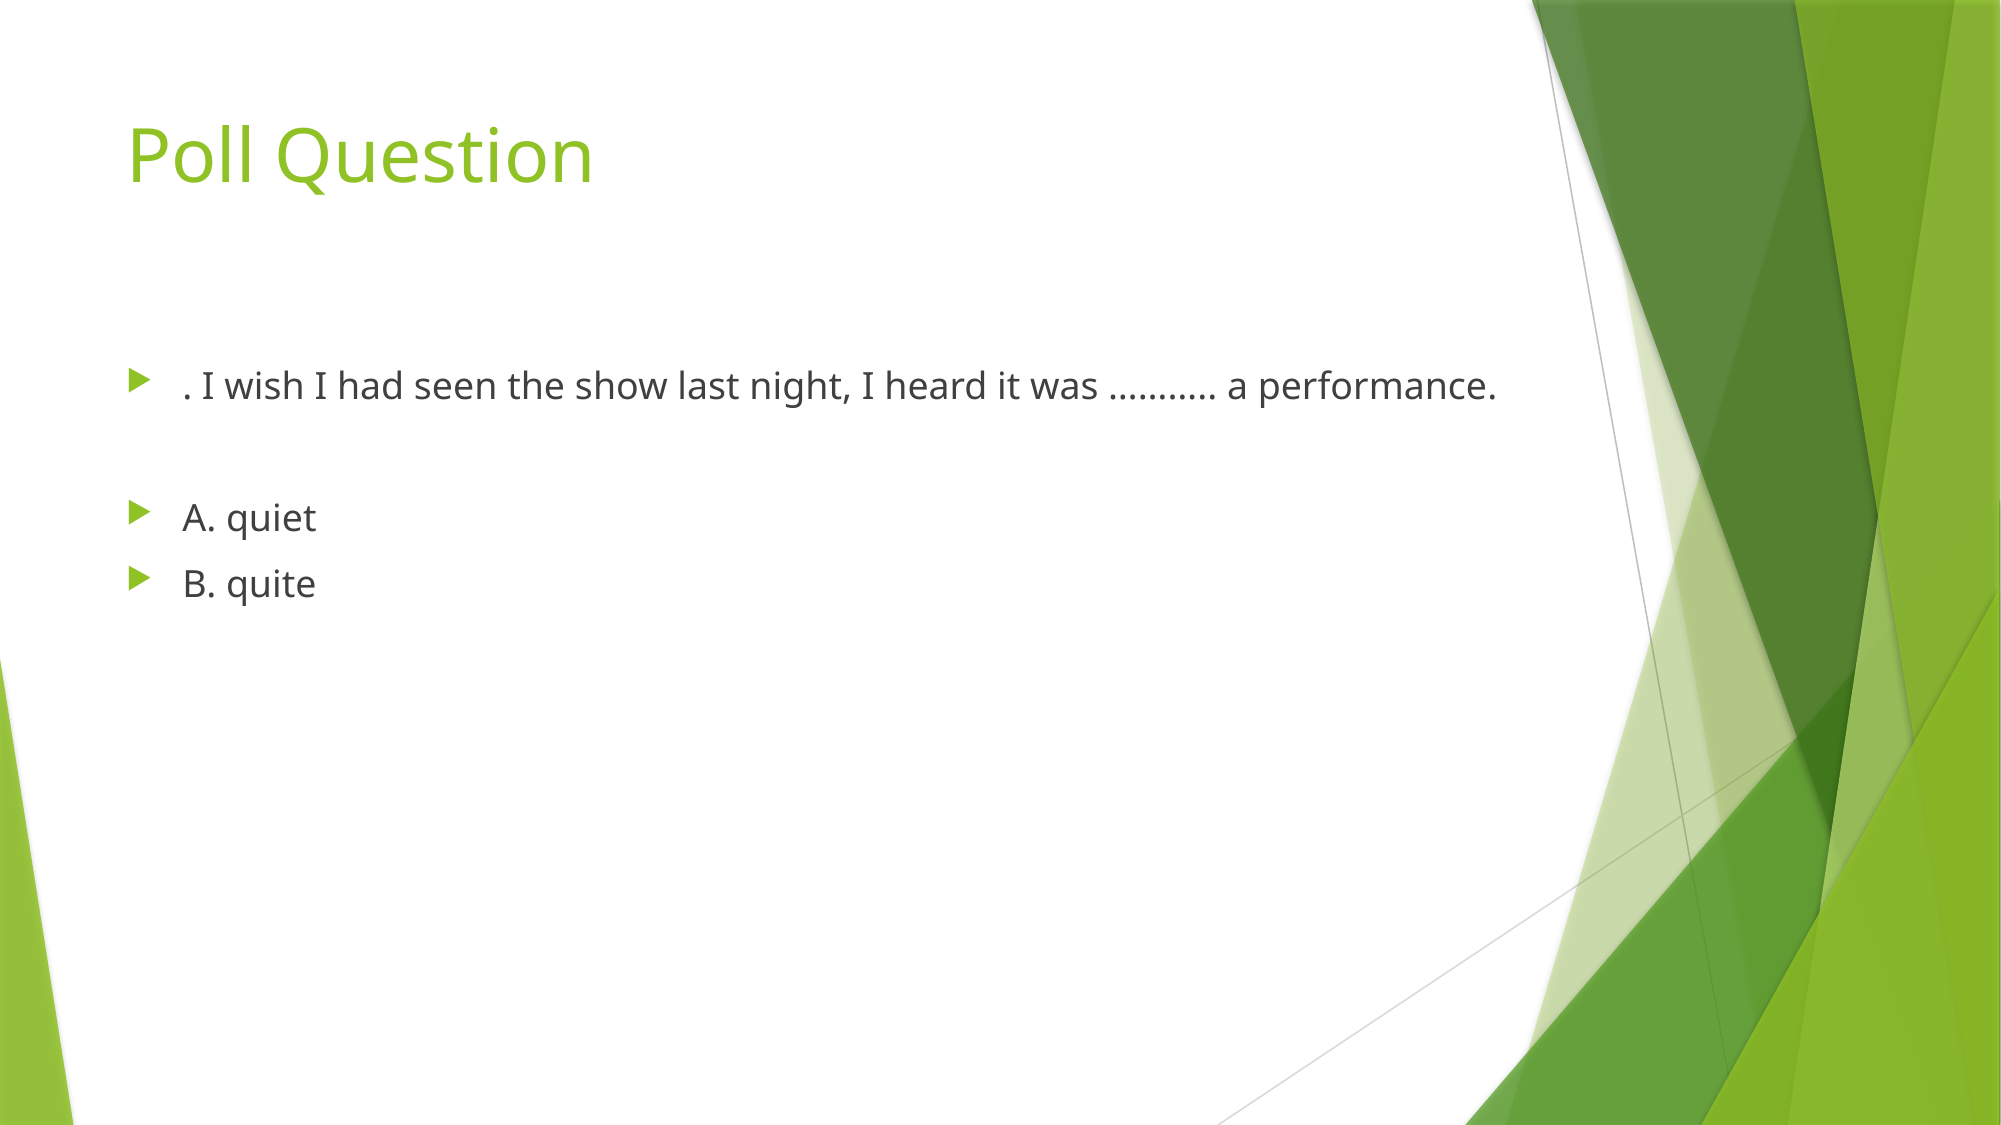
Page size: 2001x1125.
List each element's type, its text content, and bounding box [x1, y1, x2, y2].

list . I wish I had seen the show last night, I heard it was ……….. a performance. A. quiet B. quite [111, 354, 1522, 992]
title Poll Question [111, 99, 1522, 317]
